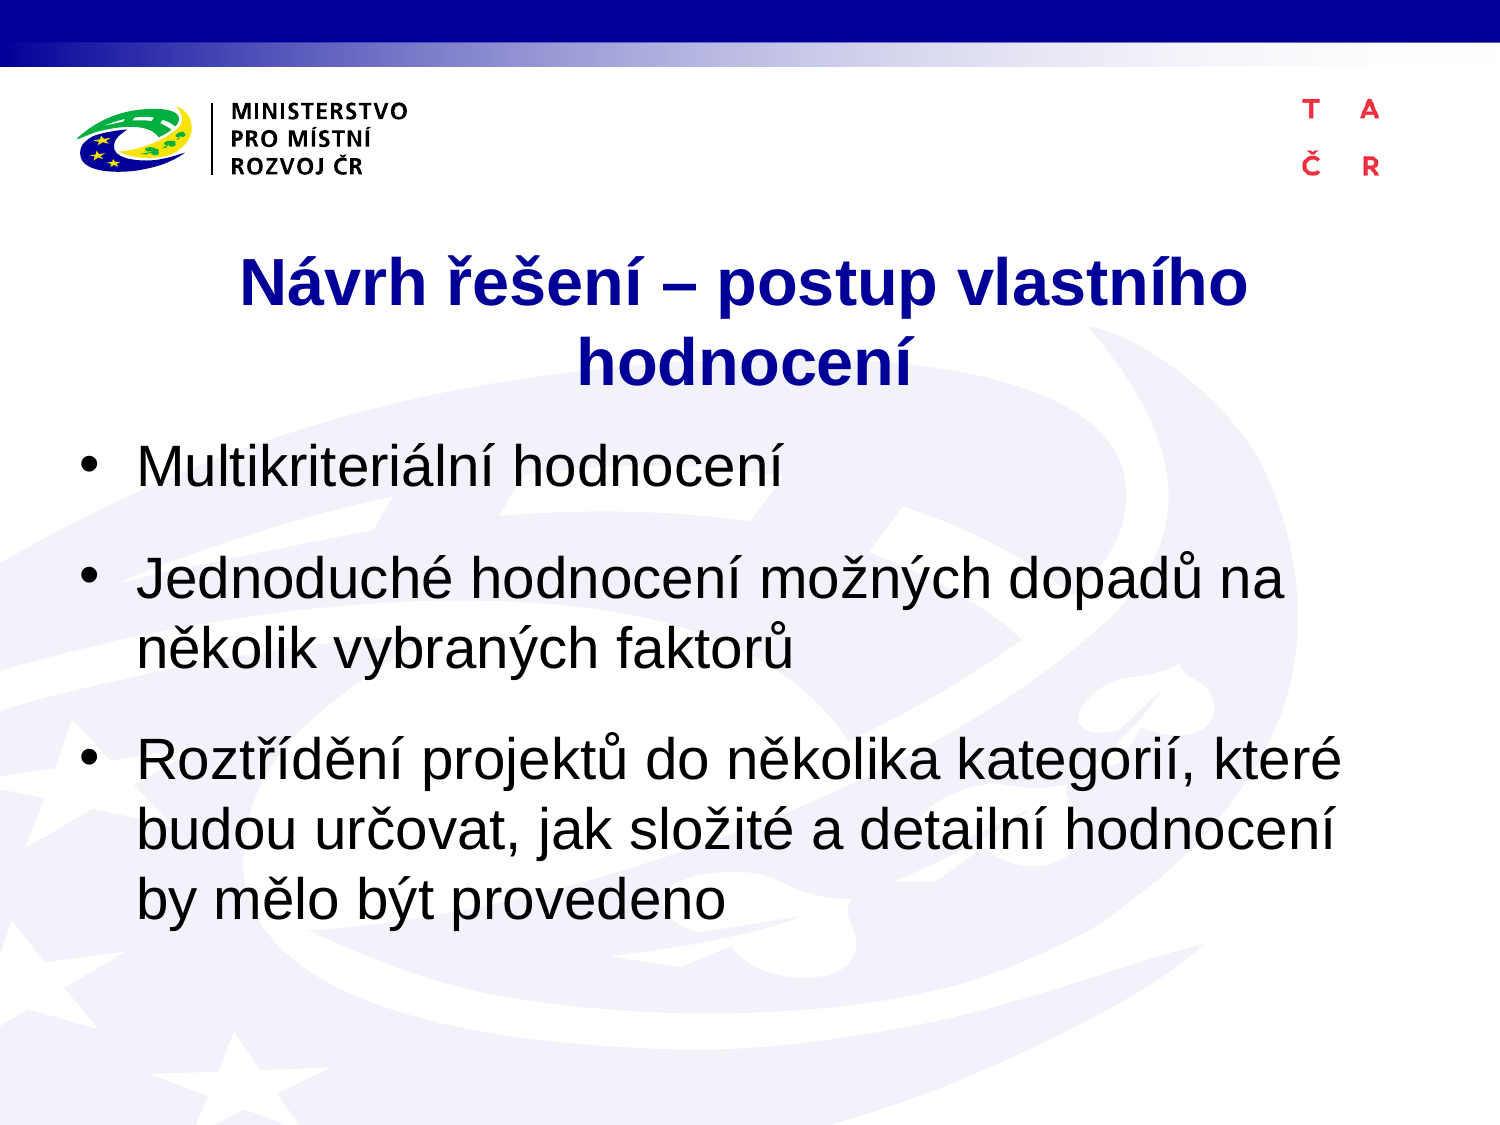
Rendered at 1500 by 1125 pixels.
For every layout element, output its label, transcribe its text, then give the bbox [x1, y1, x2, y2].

title Návrh řešení – postup vlastního hodnocení [64, 231, 1425, 315]
list Multikriteriální hodnocení Jednoduché hodnocení možných dopadů na několik vybraných faktorů Roztřídění projektů do několika kategorií, které budou určovat, jak složité a detailní hodnocení by mělo být provedeno [64, 420, 1425, 1059]
picture [1269, 66, 1412, 209]
